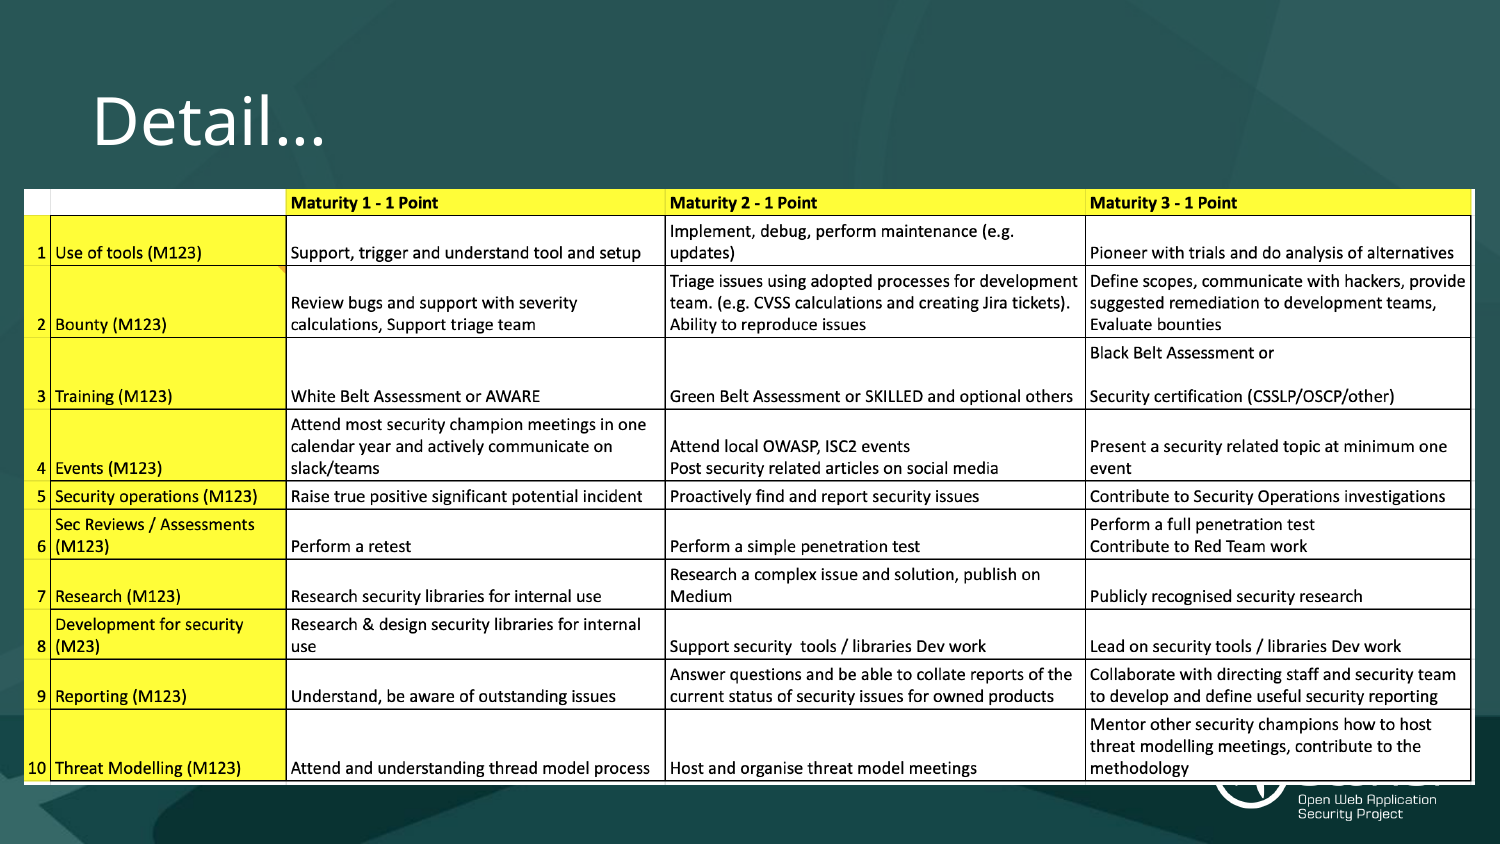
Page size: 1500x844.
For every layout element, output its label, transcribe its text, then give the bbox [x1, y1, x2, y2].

title Detail... [76, 47, 1427, 187]
picture [0, 189, 1500, 844]
